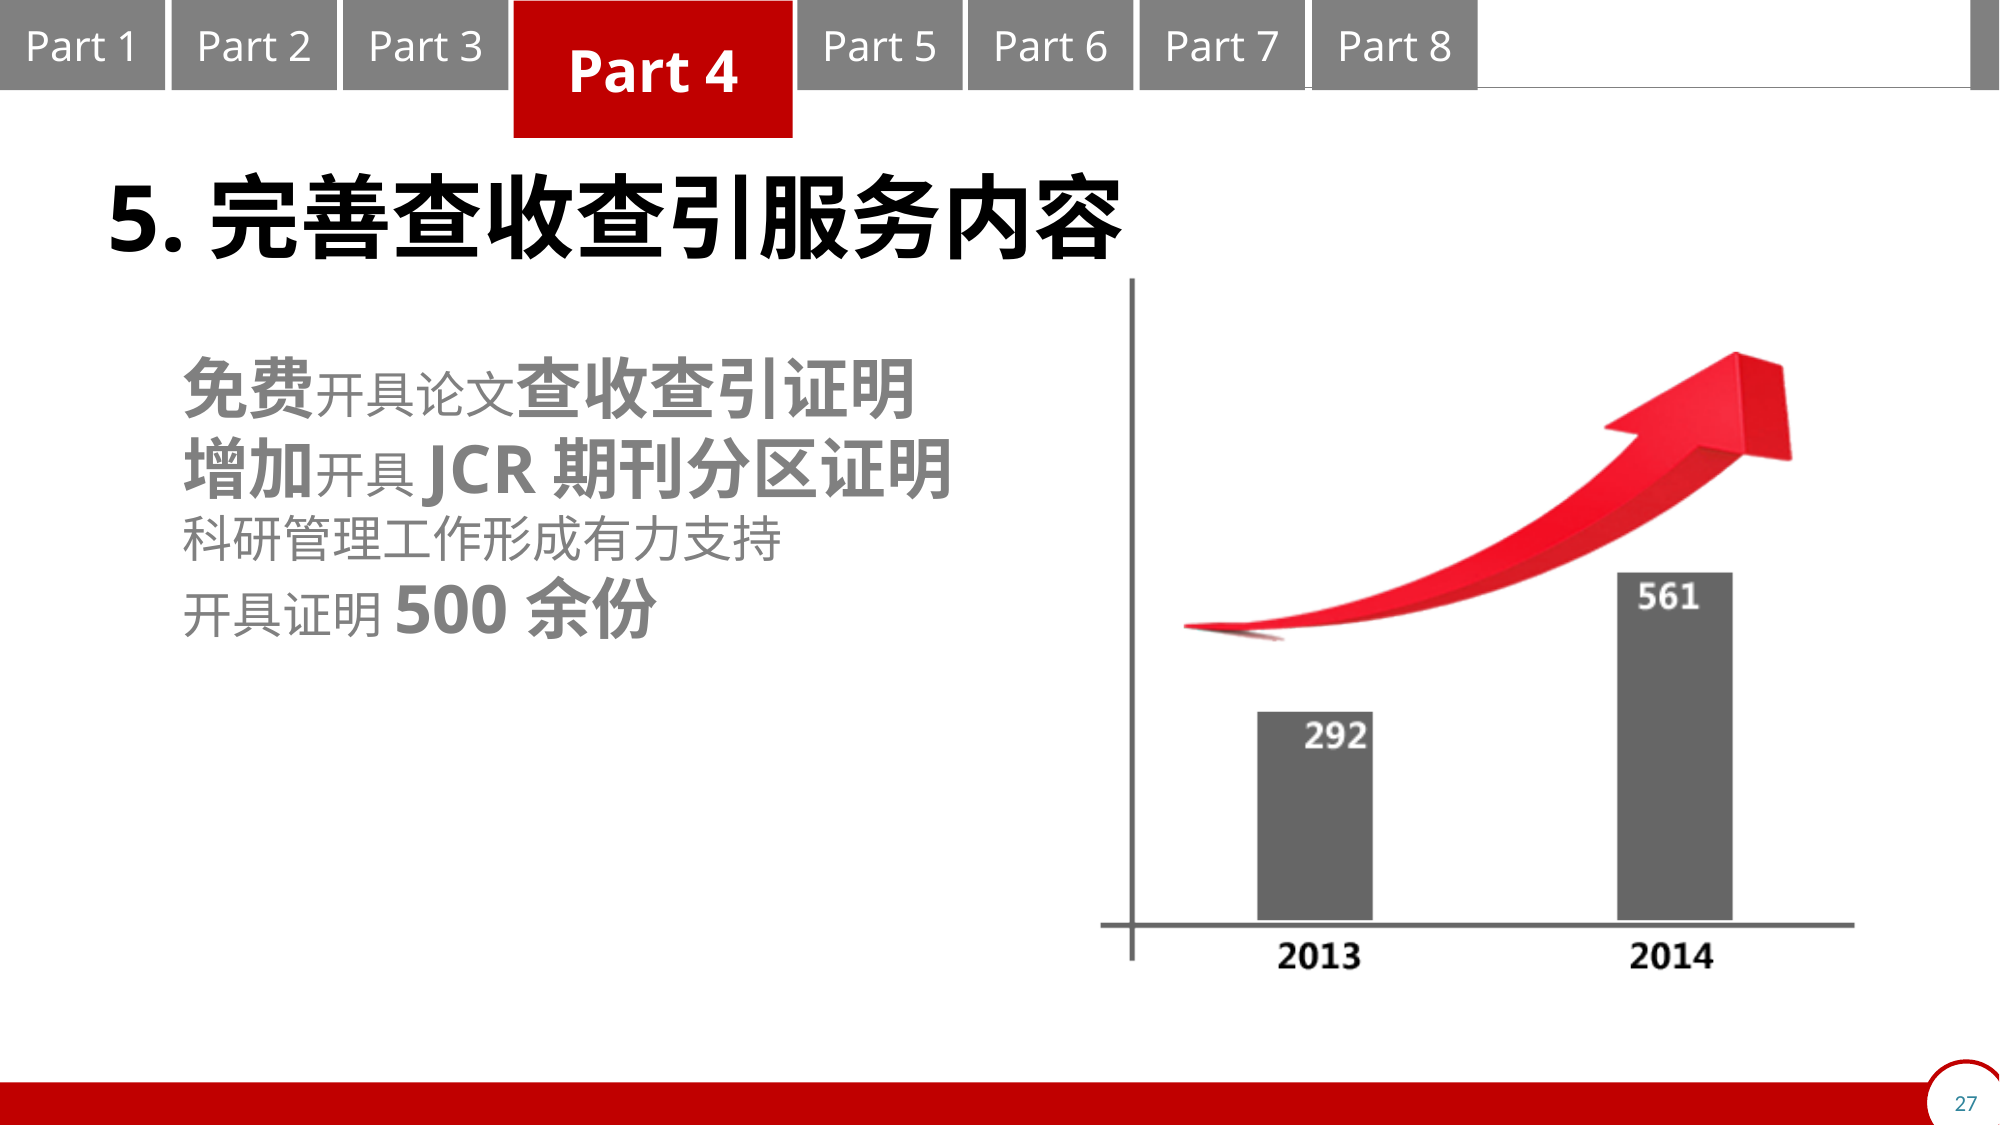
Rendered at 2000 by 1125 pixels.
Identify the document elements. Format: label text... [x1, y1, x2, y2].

text_box 免费开具论文查收查引证明 增加开具JCR期刊分区证明 科研管理工作形成有力支持 开具证明500余份 [167, 339, 968, 735]
text_box 5.完善查收查引服务内容 [93, 152, 1141, 277]
picture [1093, 234, 1868, 1009]
